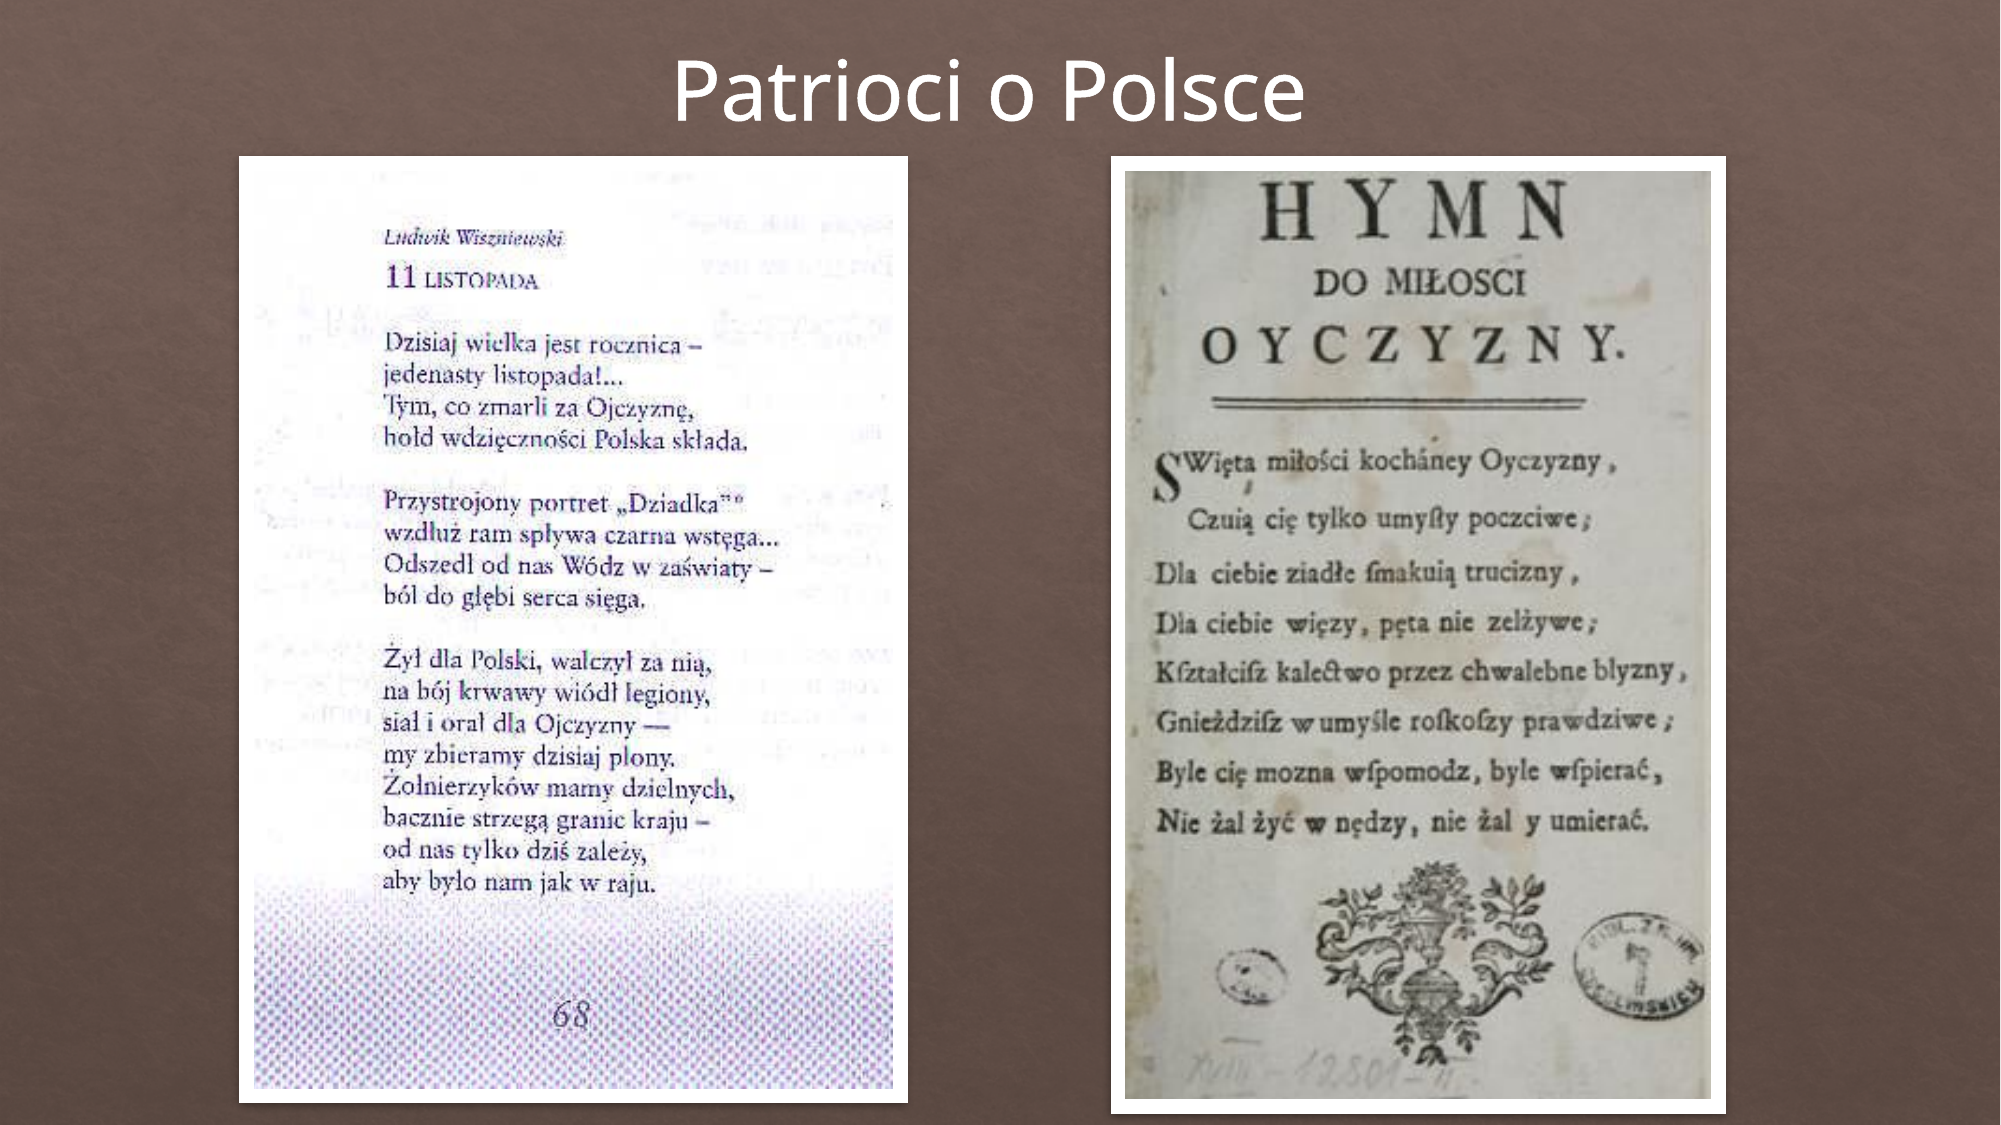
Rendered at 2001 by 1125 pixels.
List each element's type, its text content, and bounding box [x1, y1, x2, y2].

picture [1125, 170, 1712, 1100]
picture [253, 170, 894, 1089]
text_box Patrioci o Polsce [0, 29, 2000, 145]
